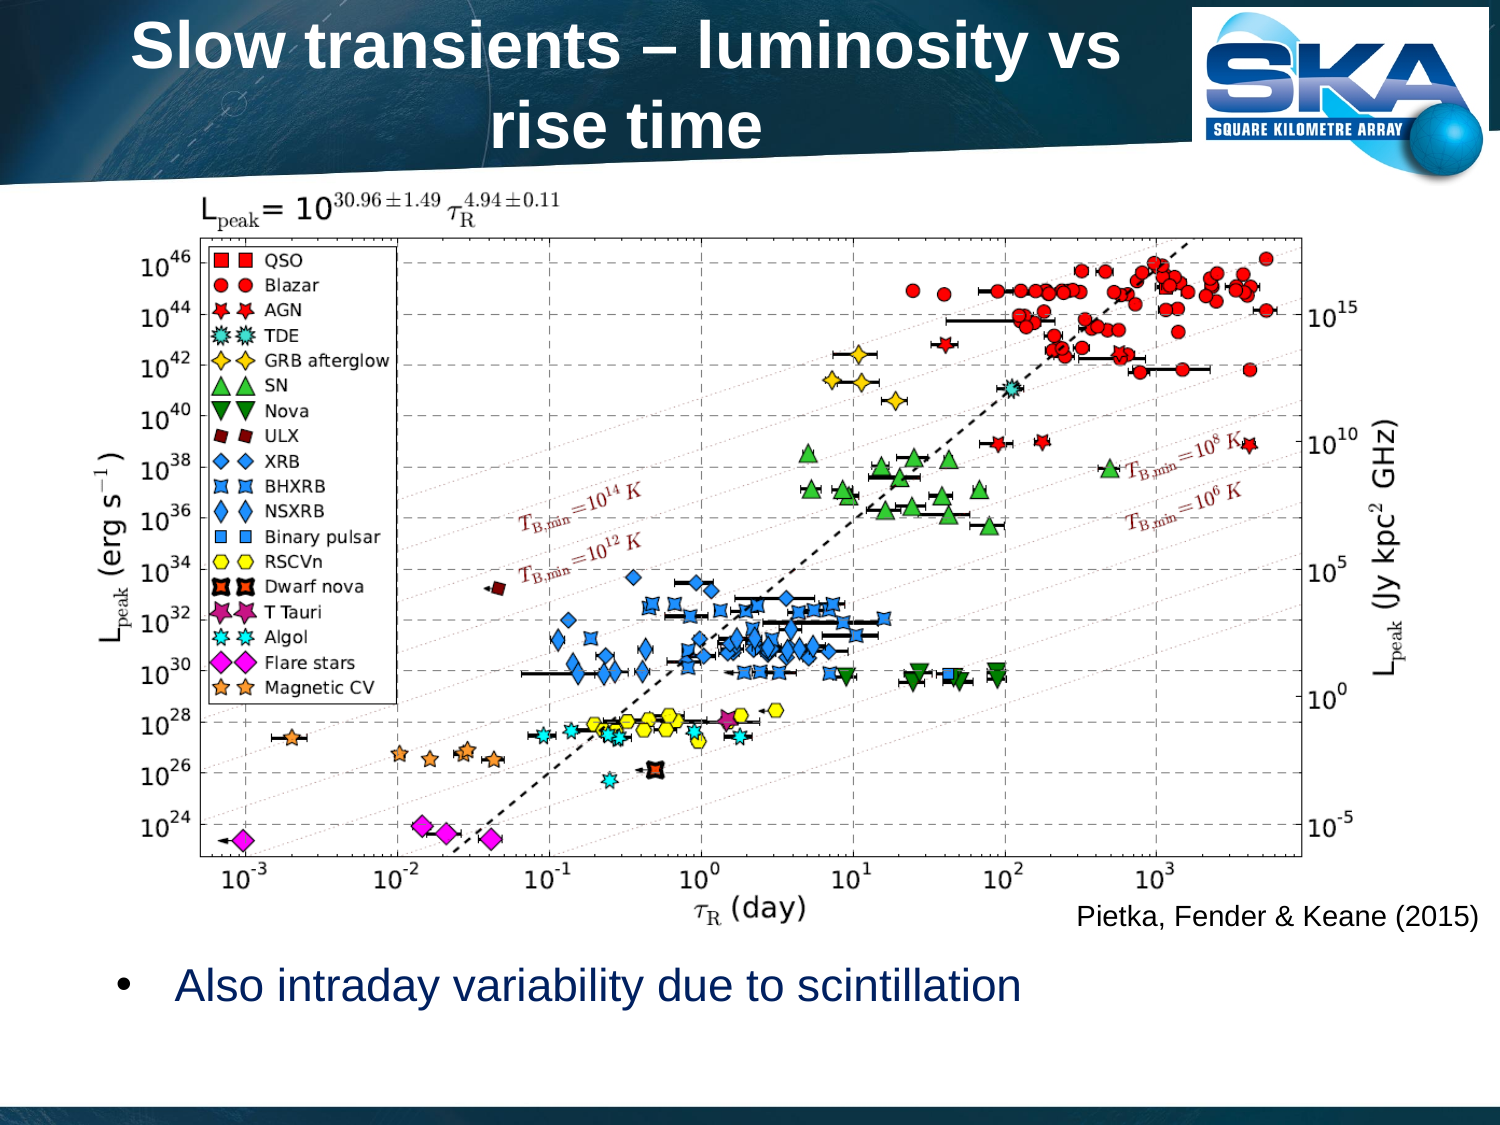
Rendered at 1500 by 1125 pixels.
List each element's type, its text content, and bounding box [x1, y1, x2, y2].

picture [0, 0, 1500, 1125]
list Also intraday variability due to scintillation [75, 958, 1425, 1027]
title Slow transients – luminosity vs rise time [75, 45, 1179, 119]
text_box Pietka, Fender & Keane (2015) [1452, 890, 1496, 940]
picture [1016, 31, 1028, 45]
